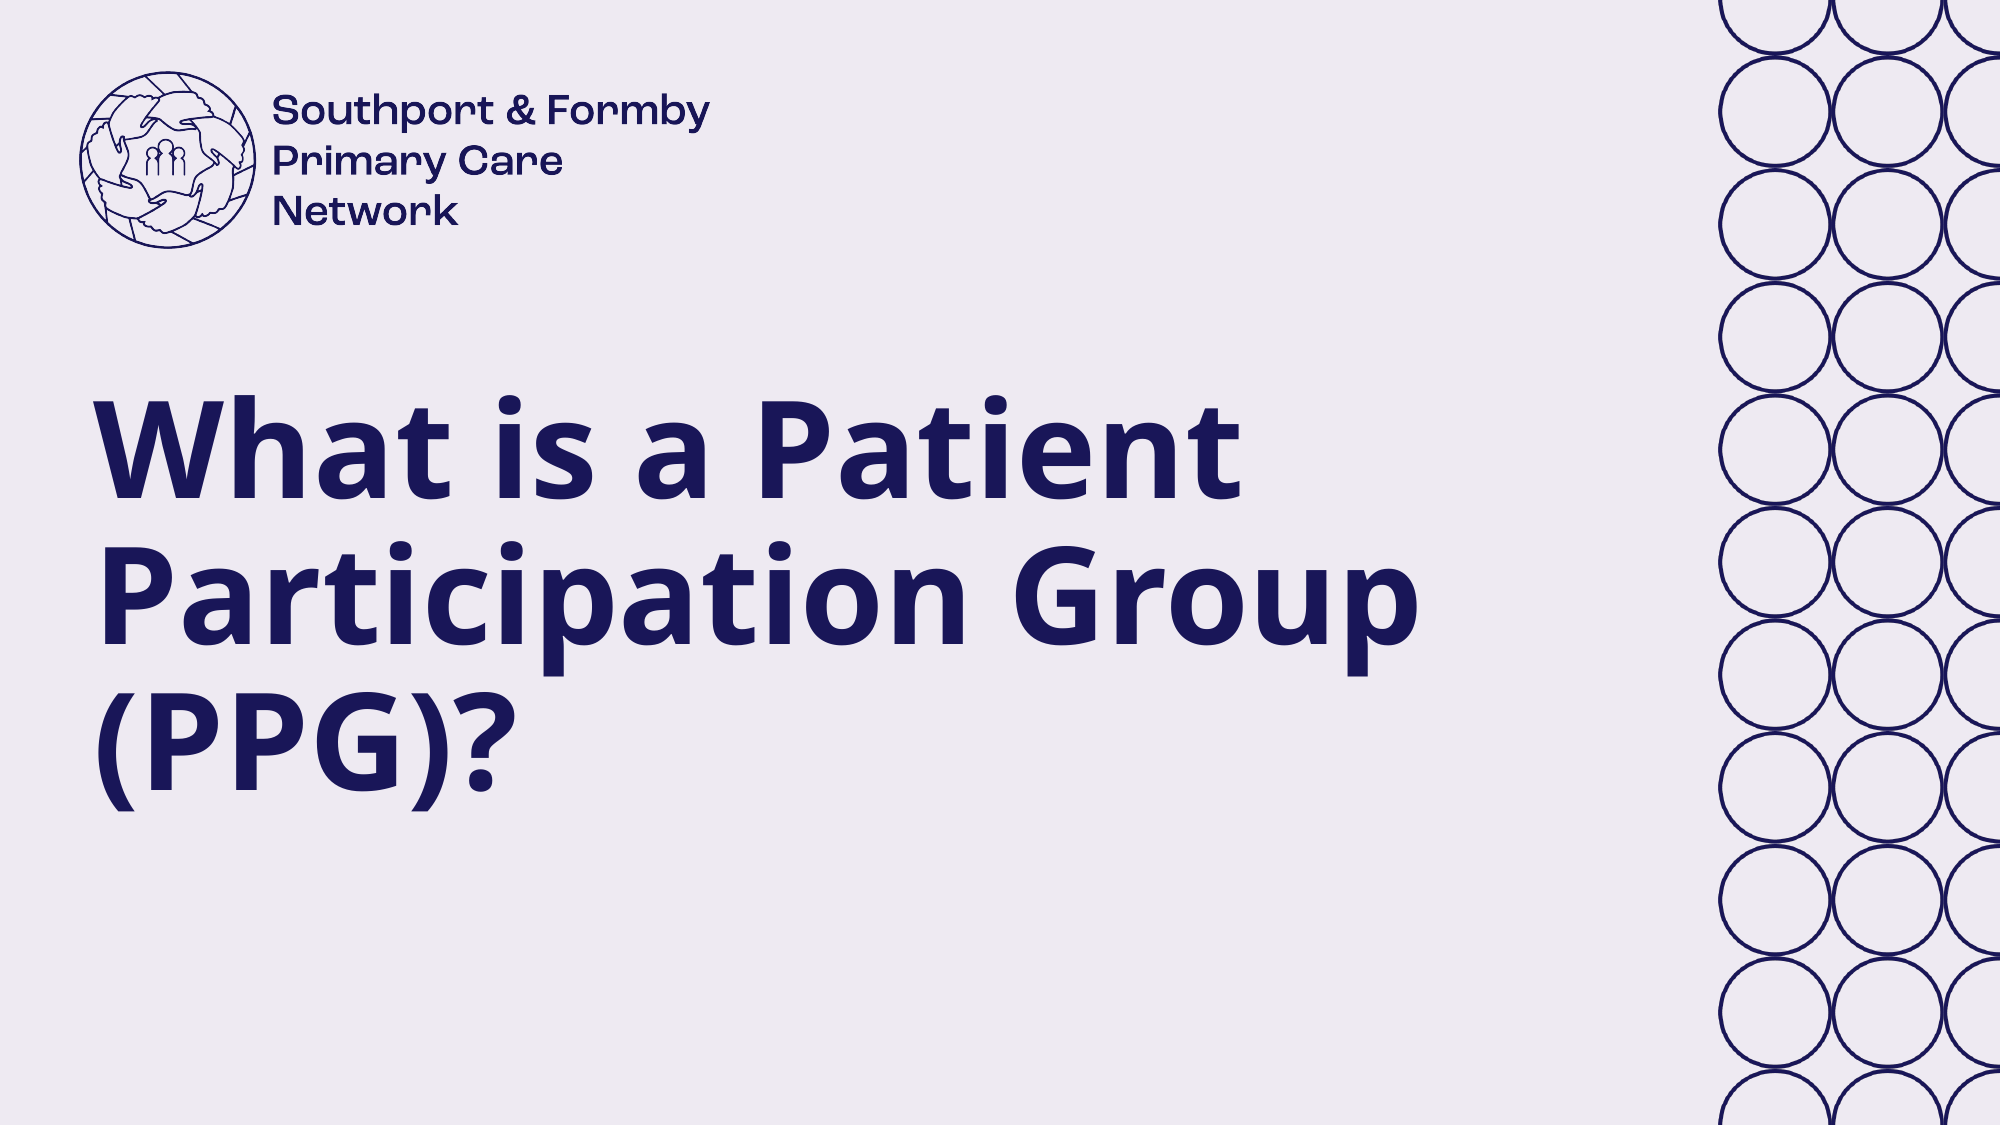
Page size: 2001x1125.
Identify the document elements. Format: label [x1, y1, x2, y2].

text_box [0, 0, 2000, 1125]
